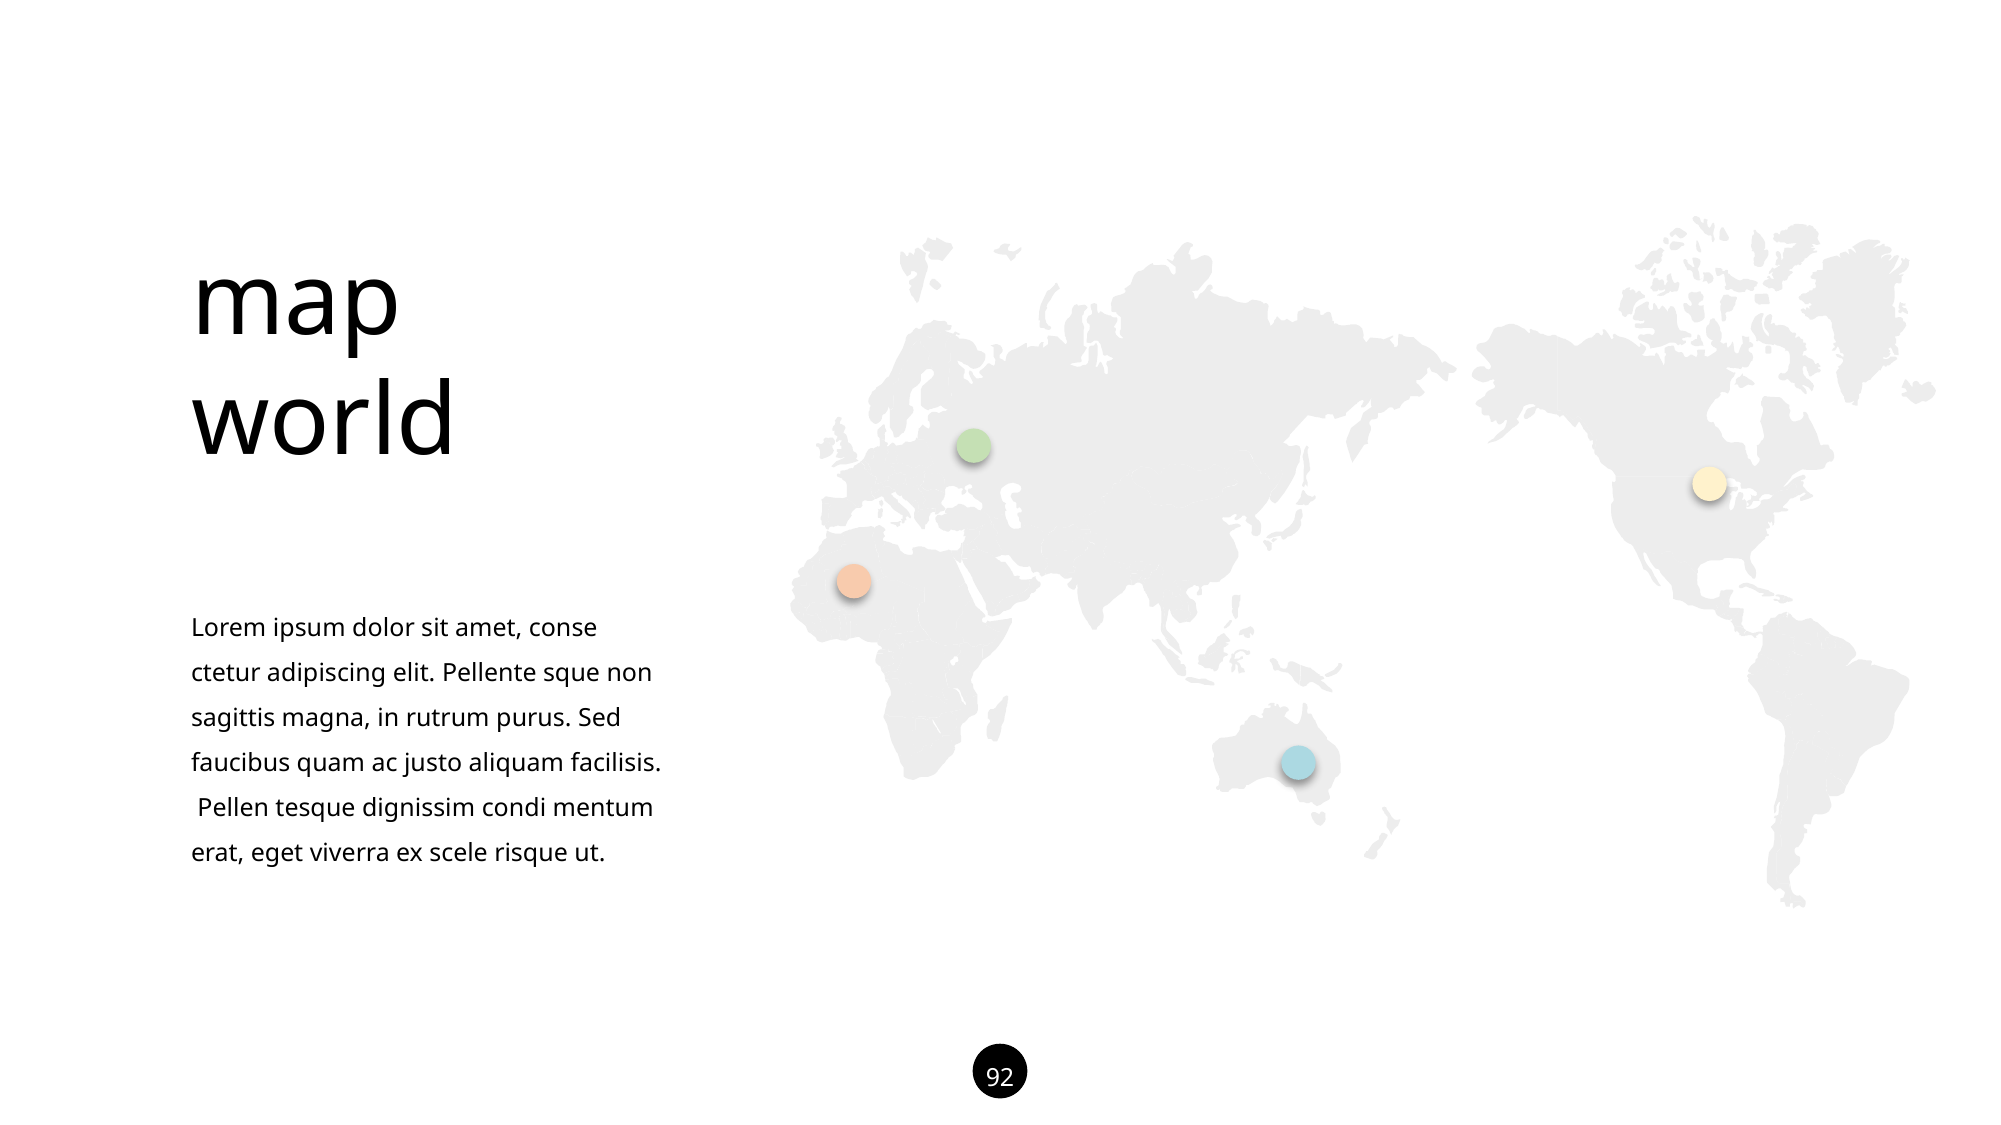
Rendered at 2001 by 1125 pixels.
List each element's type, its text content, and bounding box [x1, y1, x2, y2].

text_box map world [176, 227, 518, 482]
text_box Lorem ipsum dolor sit amet, conse ctetur adipiscing elit. Pellente sque non sagittis magna, in rutrum purus. Sed faucibus quam ac justo aliquam facilisis. Pellen tesque dignissim condi mentum erat, eget viverra ex scele risque ut. [176, 589, 682, 874]
text_box 92 [962, 1039, 1038, 1099]
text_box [790, 216, 1936, 909]
